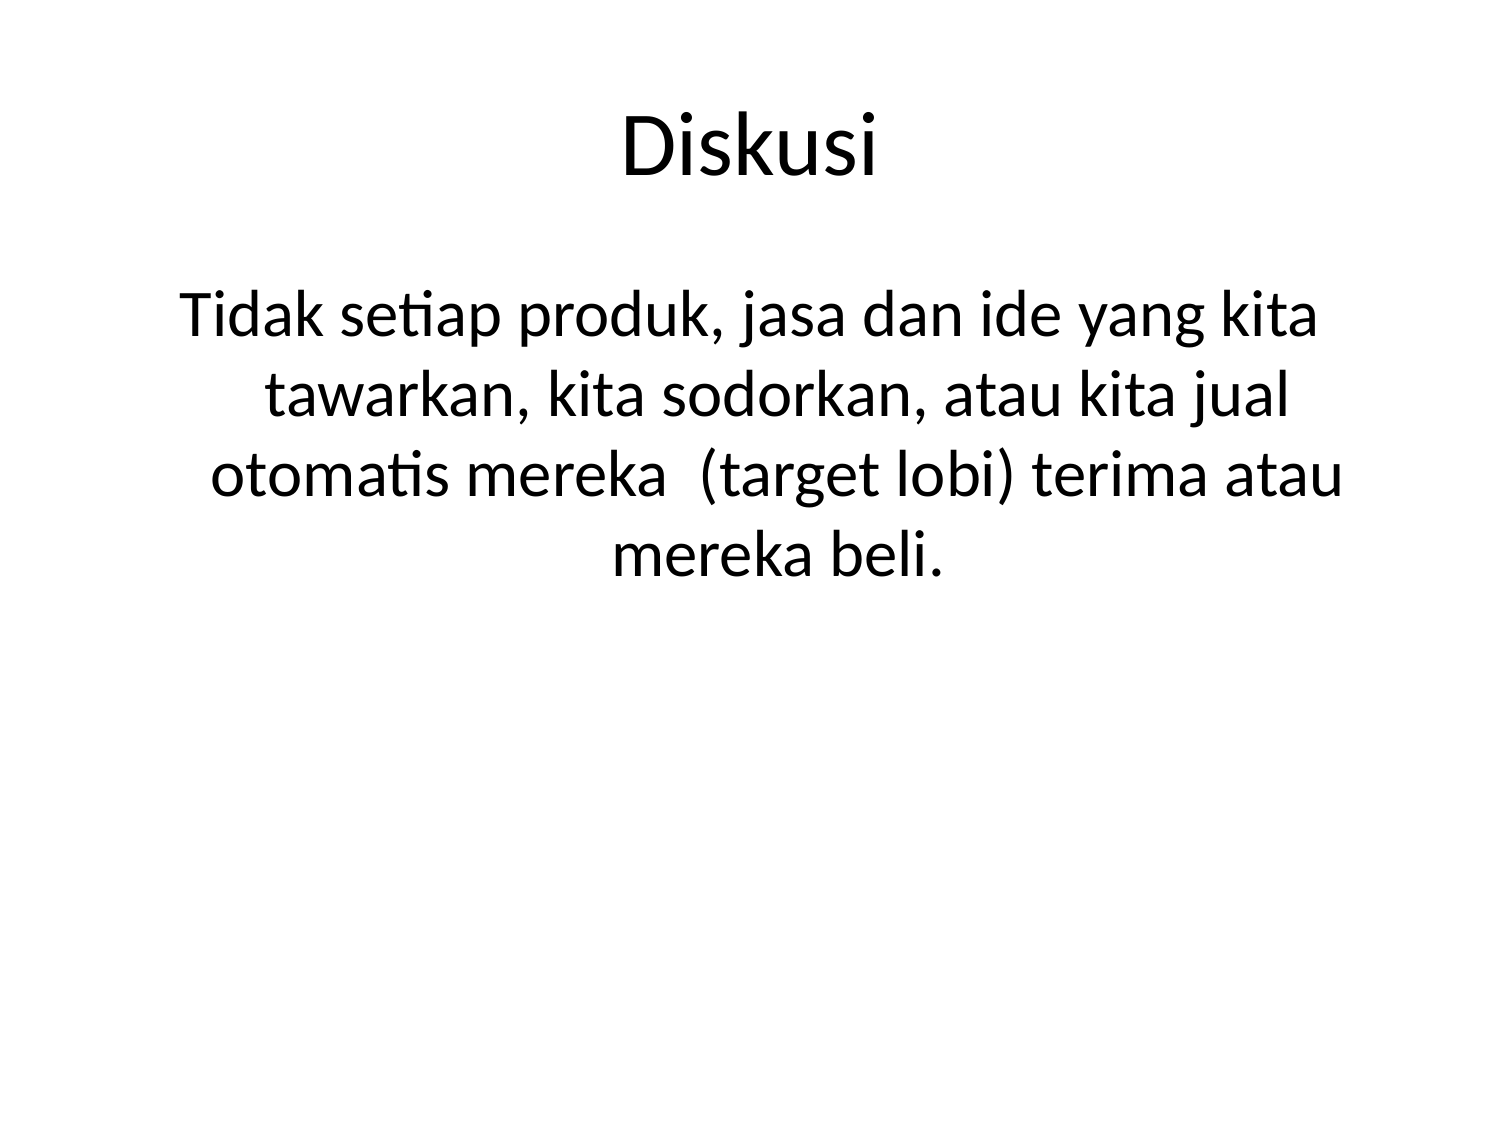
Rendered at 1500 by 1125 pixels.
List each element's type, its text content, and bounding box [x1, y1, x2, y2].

title Diskusi [75, 45, 1425, 233]
list Tidak setiap produk, jasa dan ide yang kita tawarkan, kita sodorkan, atau kita jual otomatis mereka (target lobi) terima atau mereka beli. [75, 262, 1425, 1005]
